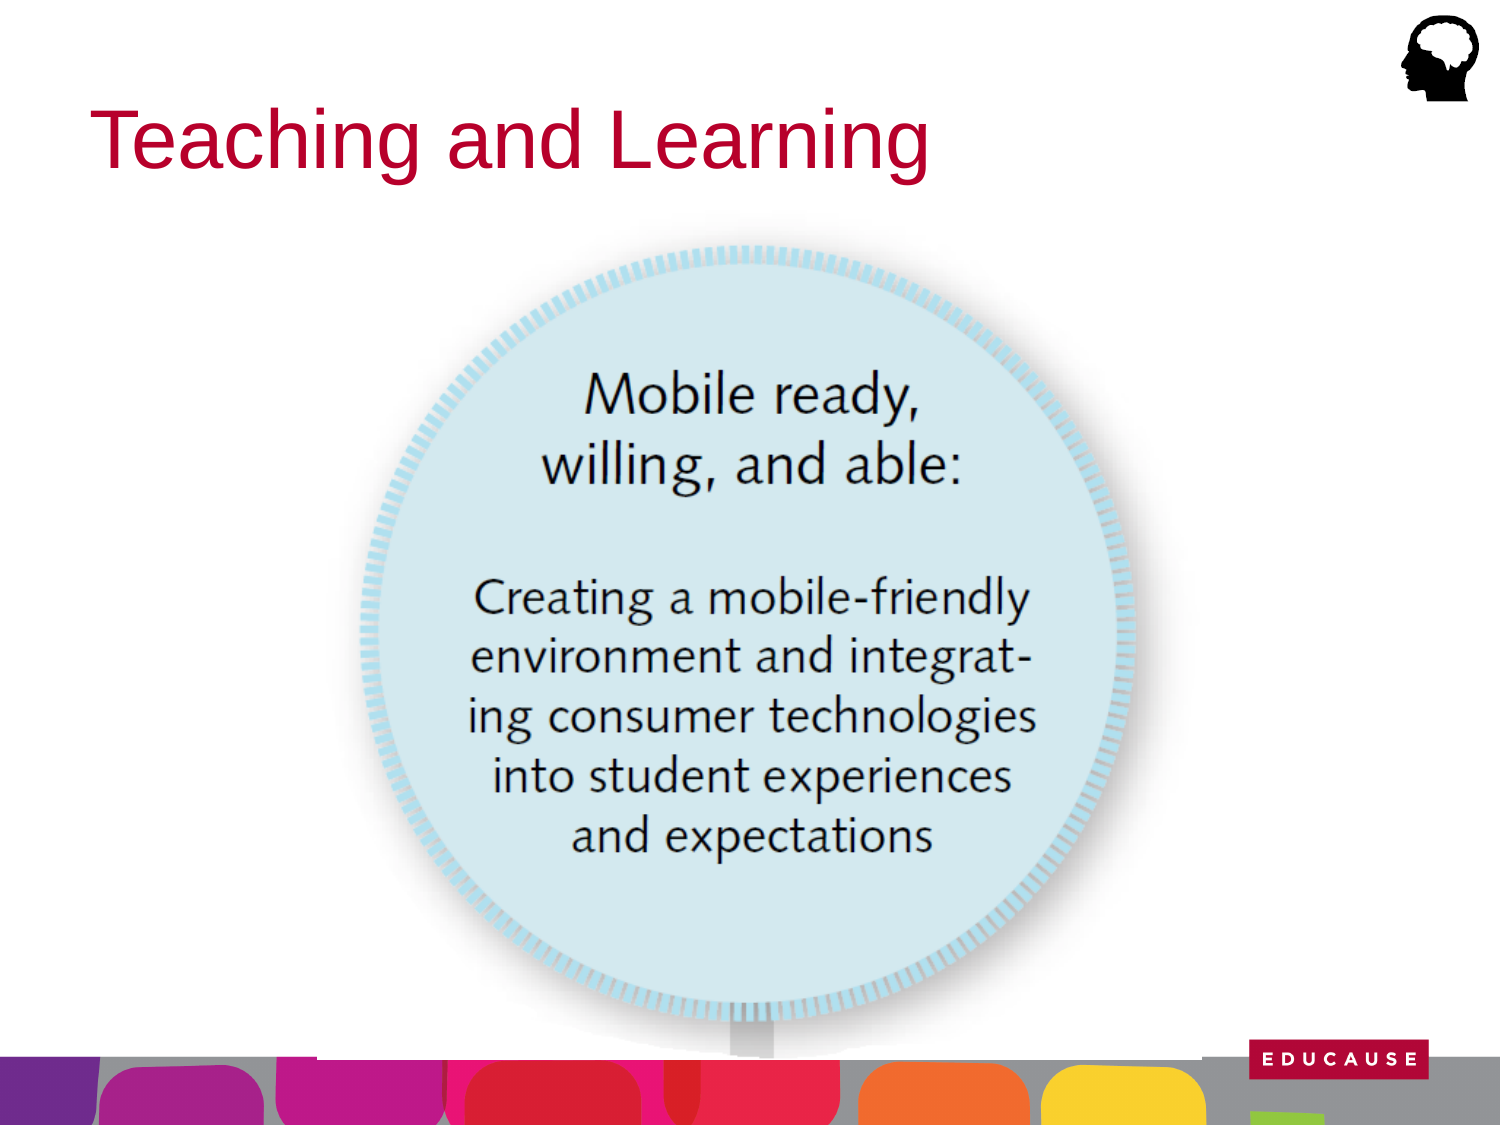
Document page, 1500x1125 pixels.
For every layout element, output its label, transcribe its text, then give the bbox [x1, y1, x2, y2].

picture [0, 0, 1500, 1125]
title Teaching and Learning [75, 94, 1414, 203]
